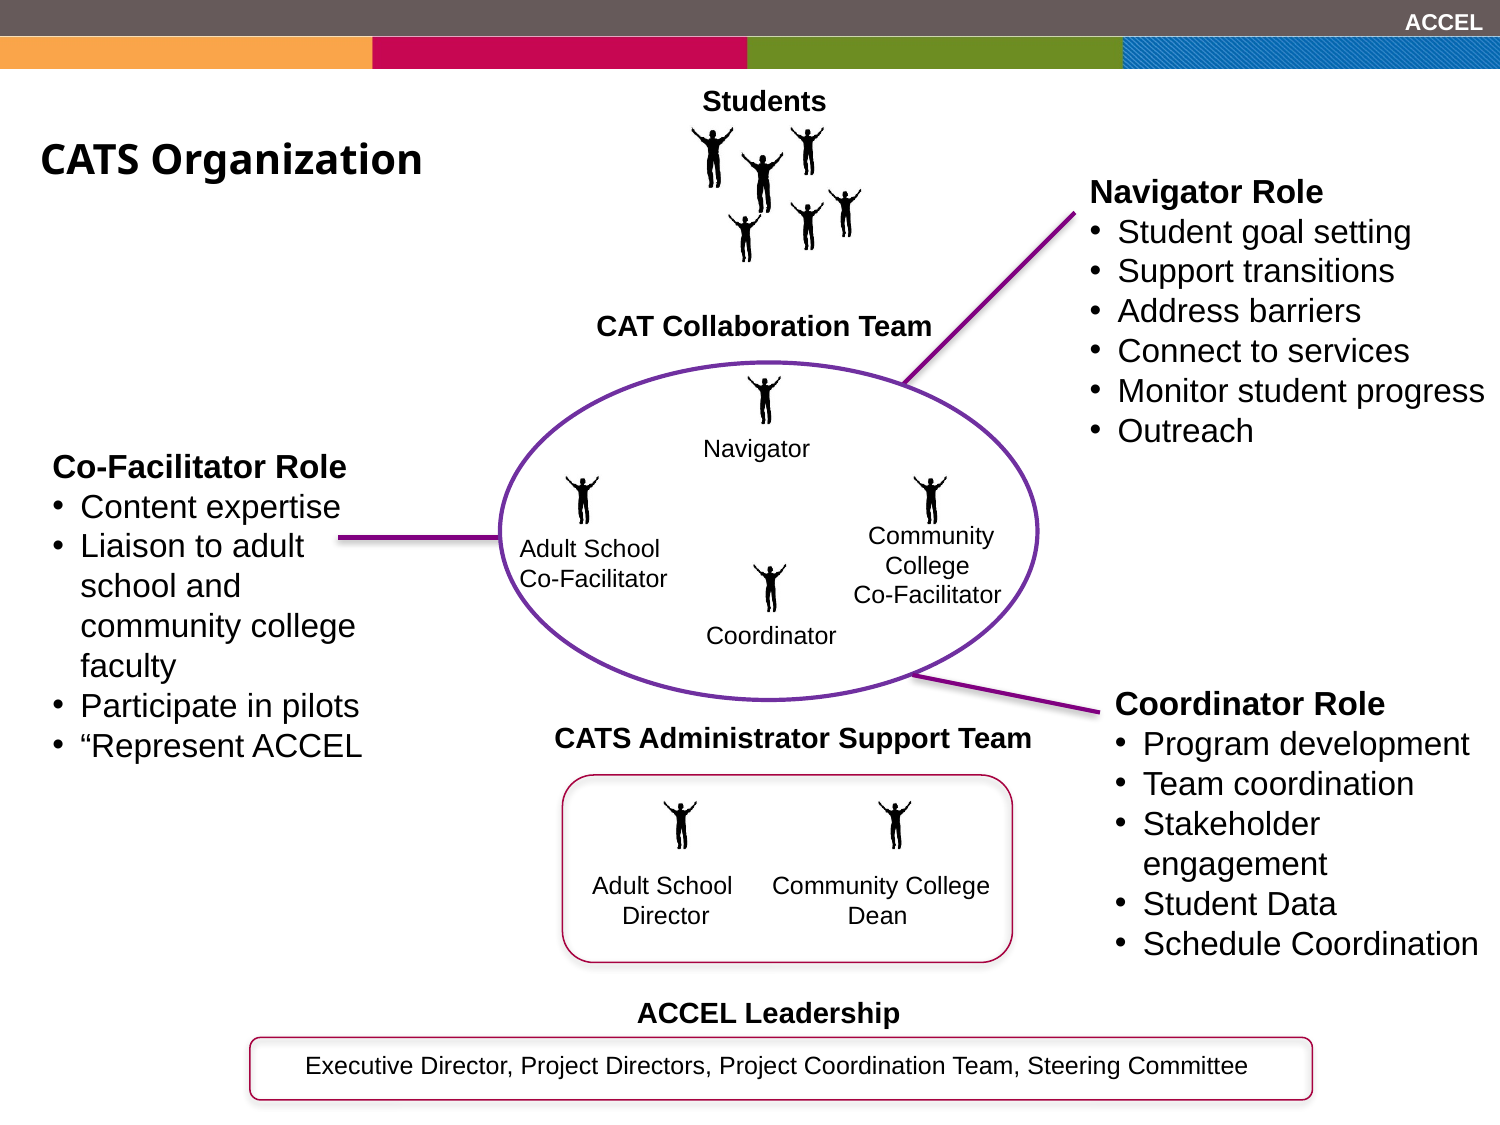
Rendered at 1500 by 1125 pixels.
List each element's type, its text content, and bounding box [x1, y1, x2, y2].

text_box Coordinator Role Program development Team coordination Stakeholder engagement Student Data Schedule Coordination [1100, 674, 1500, 970]
text_box [249, 1087, 1314, 1101]
text_box Co-Facilitator Role Content expertise Liaison to adult school and community college faculty Participate in pilots “Represent ACCEL [37, 437, 400, 802]
text_box Executive Director, Project Directors, Project Coordination Team, Steering Committee [237, 1042, 1325, 1087]
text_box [899, 212, 1076, 388]
title CATS Organization [24, 104, 463, 213]
text_box ACCEL Leadership [512, 987, 1025, 1038]
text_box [687, 125, 866, 264]
text_box CATS Administrator Support Team [537, 712, 1050, 763]
text_box [250, 1036, 1312, 1042]
text_box Students [687, 74, 850, 124]
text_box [562, 774, 1013, 963]
text_box Navigator Role Student goal setting Support transitions Address barriers Connect to services Monitor student progress Outreach [1074, 162, 1500, 457]
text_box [474, 362, 1038, 701]
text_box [912, 674, 1101, 713]
picture [0, 36, 1500, 69]
text_box CAT Collaboration Team [574, 299, 894, 350]
